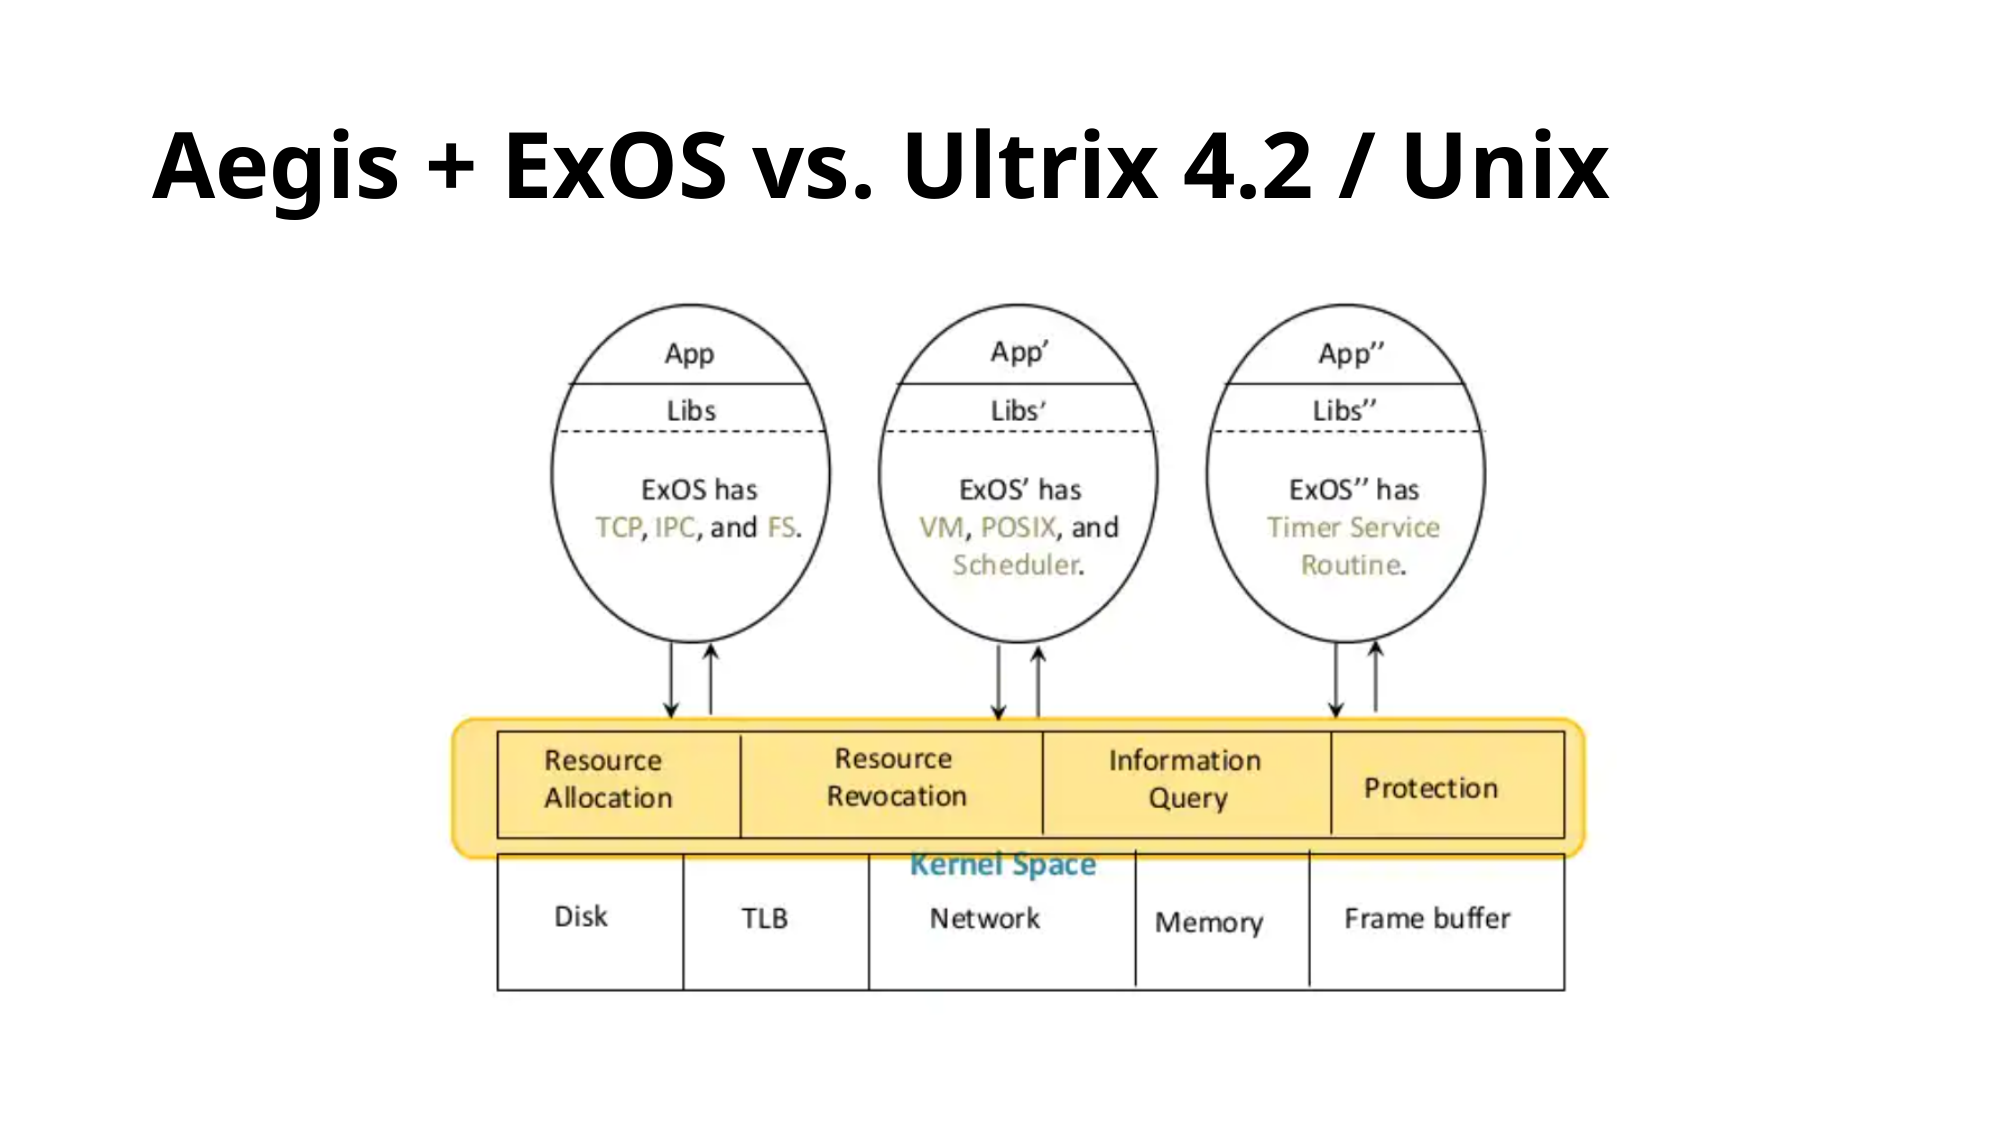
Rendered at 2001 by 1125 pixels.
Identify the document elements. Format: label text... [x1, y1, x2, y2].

title Aegis + ExOS vs. Ultrix 4.2 / Unix [137, 59, 1863, 278]
picture [365, 296, 1617, 1066]
